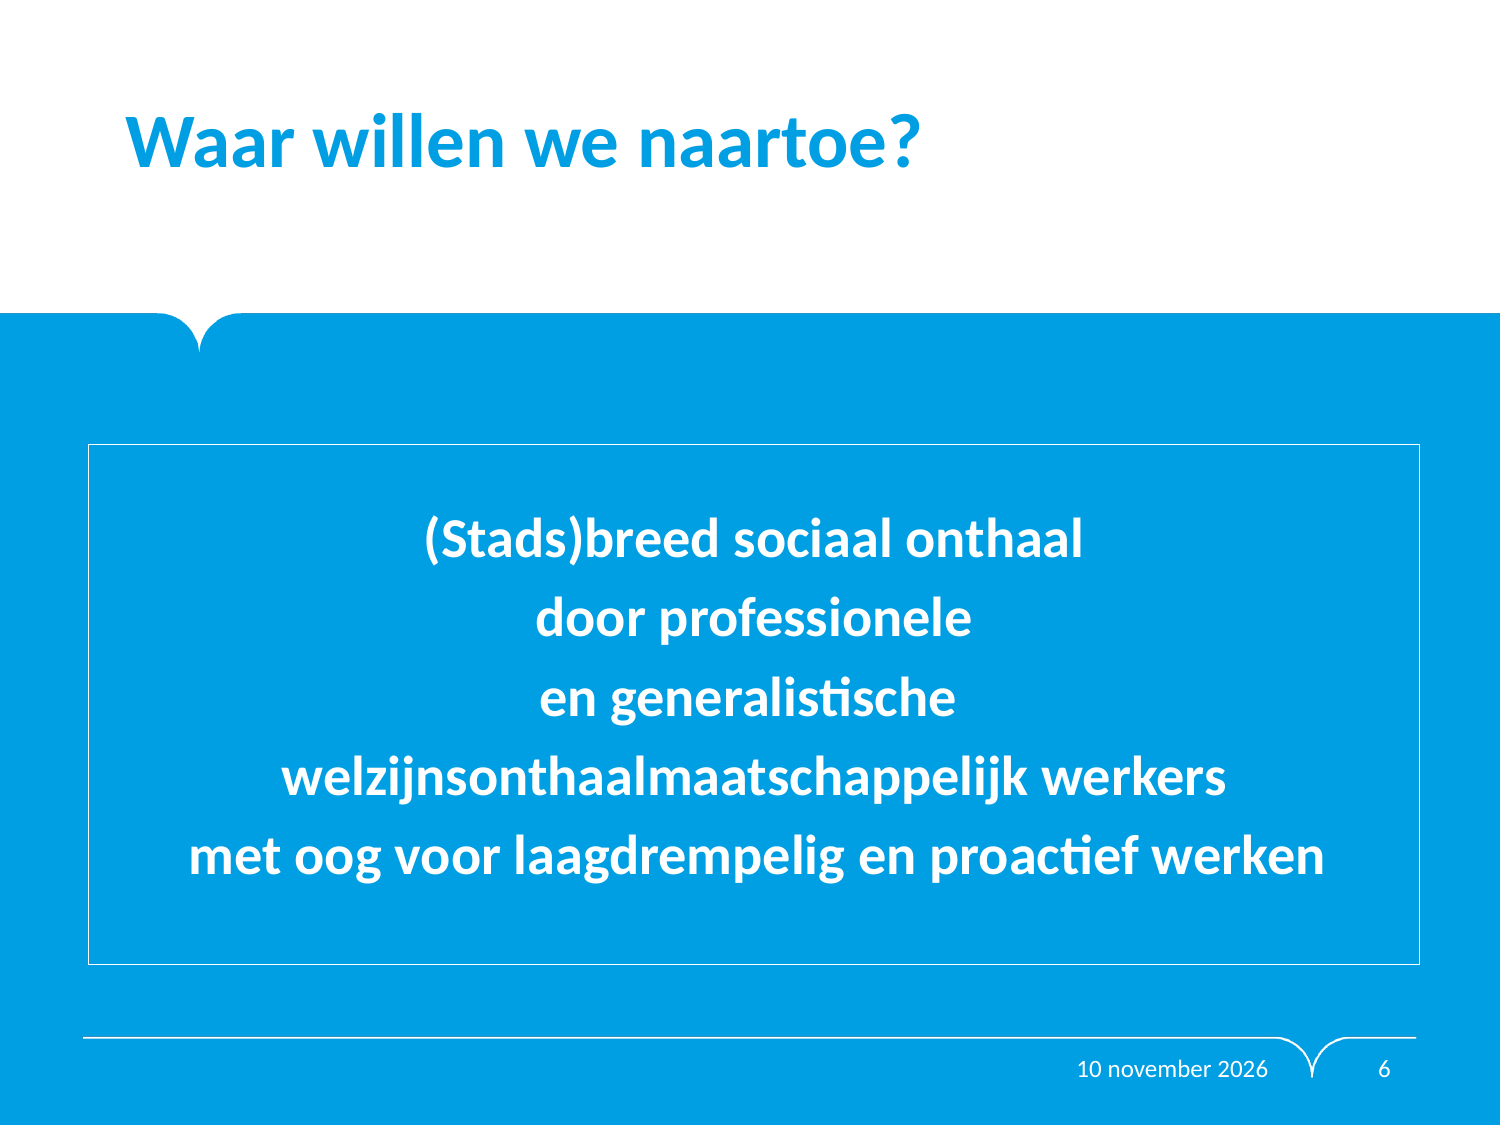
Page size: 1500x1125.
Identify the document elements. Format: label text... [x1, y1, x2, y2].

slide_number 15 oktober 2020 [1044, 1052, 1269, 1091]
slide_number 6 [1328, 1052, 1391, 1091]
title Waar willen we naartoe? [125, 69, 1420, 185]
list (Stads)breed sociaal onthaal door professionele en generalistische welzijnsonthaalmaatschappelijk werkers met oog voor laagdrempelig en proactief werken [88, 444, 1420, 965]
picture [0, 0, 1500, 346]
